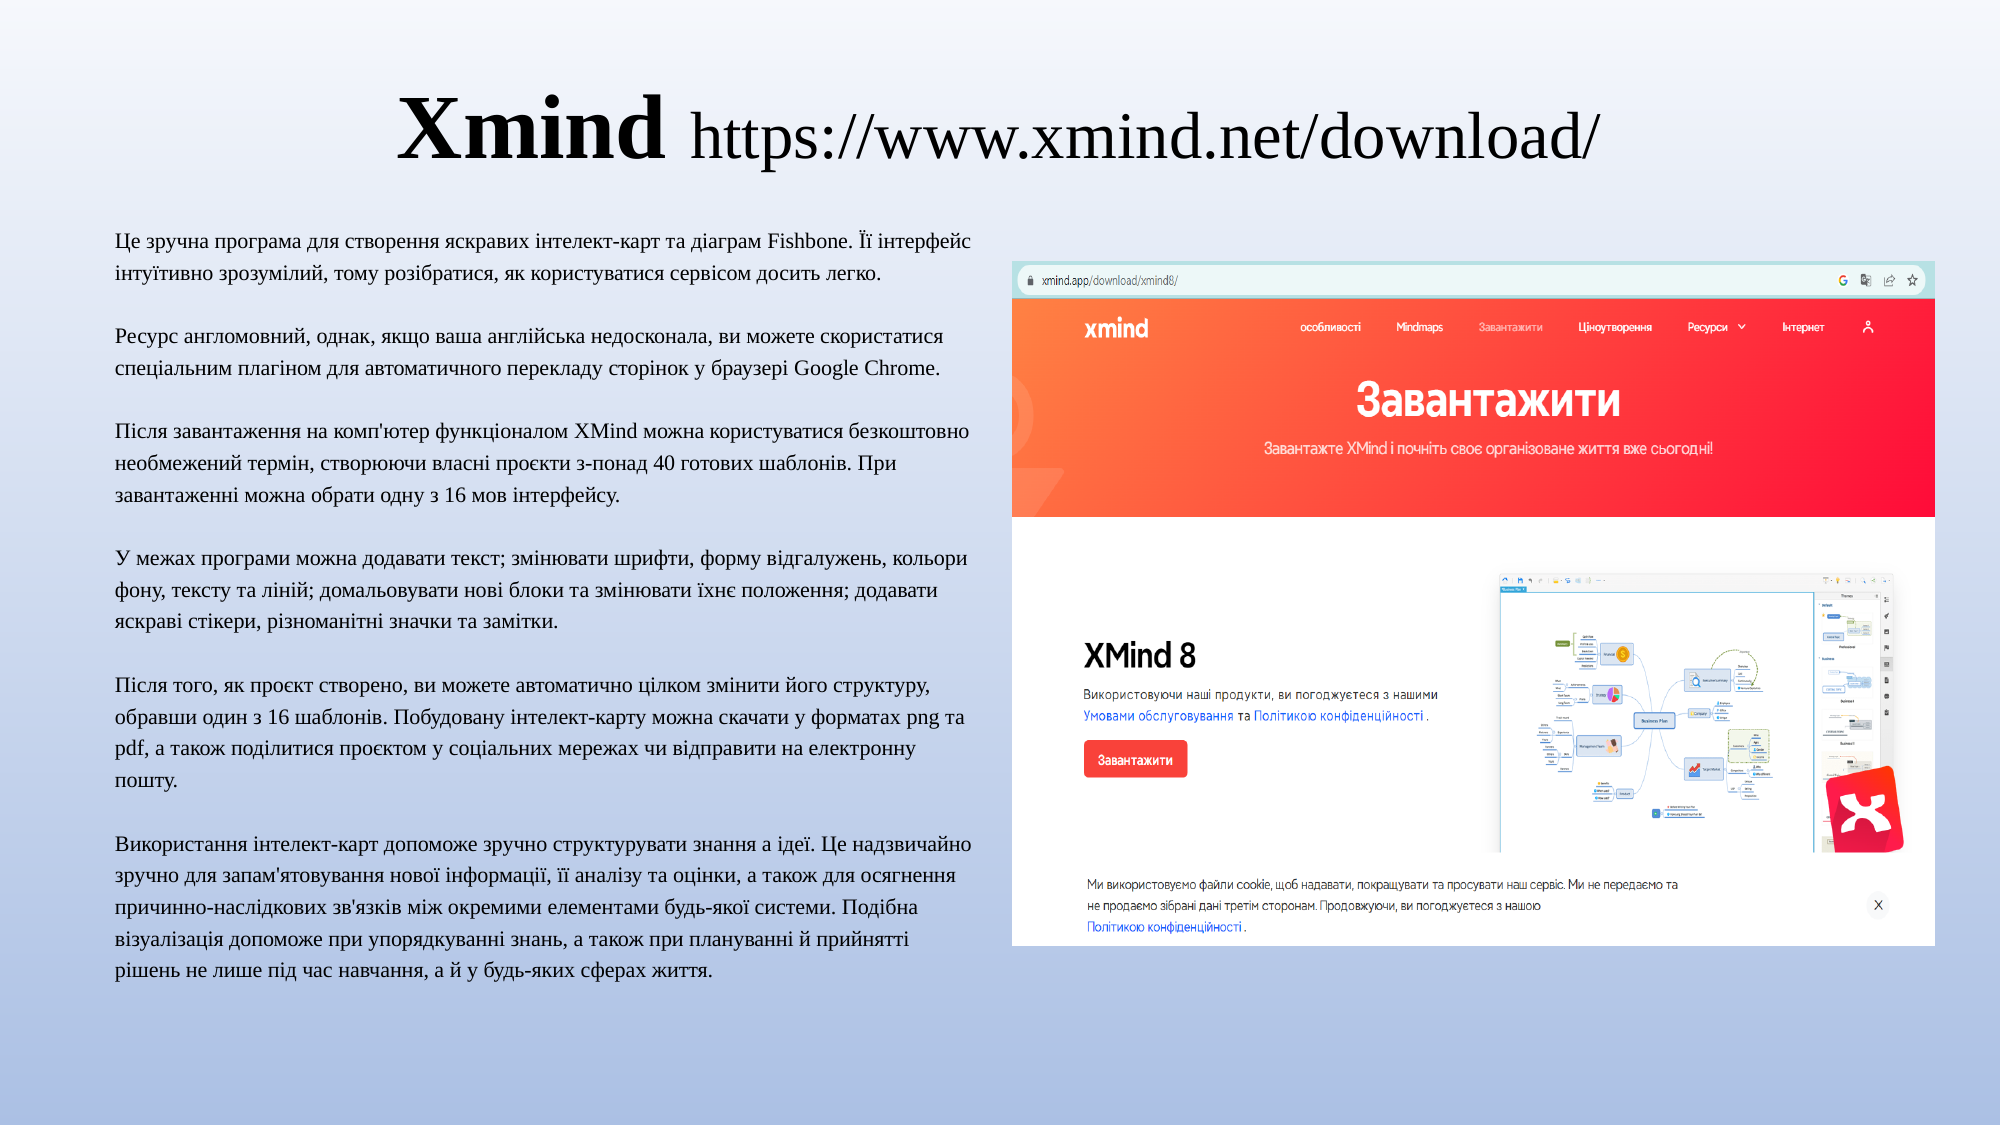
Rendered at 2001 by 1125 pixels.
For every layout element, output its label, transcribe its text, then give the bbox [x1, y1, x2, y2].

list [1012, 261, 1935, 946]
title Xmind https://www.xmind.net/download/ [137, 59, 1863, 278]
list Це зручна програма для створення яскравих інтелект-карт та діаграм Fishbone. Її інтерфейс інтуїтивно зрозумілий, тому розібратися, як користуватися сервісом досить легко. Ресурс англомовний, однак, якщо ваша англійська недосконала, ви можете скористатися спеціальним плагіном для автоматичного перекладу сторінок у браузері Google Chrome. Після завантаження на комп'ютер функціоналом XMind можна користуватися безкоштовно необмежений термін, створюючи власні проєкти з-понад 40 готових шаблонів. При завантаженні можна обрати одну з 16 мов інтерфейсу. У межах програми можна додавати текст; змінювати шрифти, форму відгалужень, кольори фону, тексту та ліній; домальовувати нові блоки та змінювати їхнє положення; додавати яскраві стікери, різноманітні значки та замітки. Після того, як проєкт створено, ви можете автоматично цілком змінити його структуру, обравши один з 16 шаблонів. Побудовану інтелект-карту можна скачати у форматах png та pdf, а також поділитися проєктом у соціальних мережах чи відправити на електронну пошту. Використання інтелект-карт допоможе зручно структурувати знання а ідеї. Це надзвичайно зручно для запам'ятовування нової інформації, її аналізу та оцінки, а також для осягнення причинно-наслідкових зв'язків між окремими елементами будь-якої системи. Подібна візуалізація допоможе при упорядкуванні знань, а також при плануванні й прийнятті рішень не лише під час навчання, а й у будь-яких сферах життя. [99, 213, 988, 1066]
